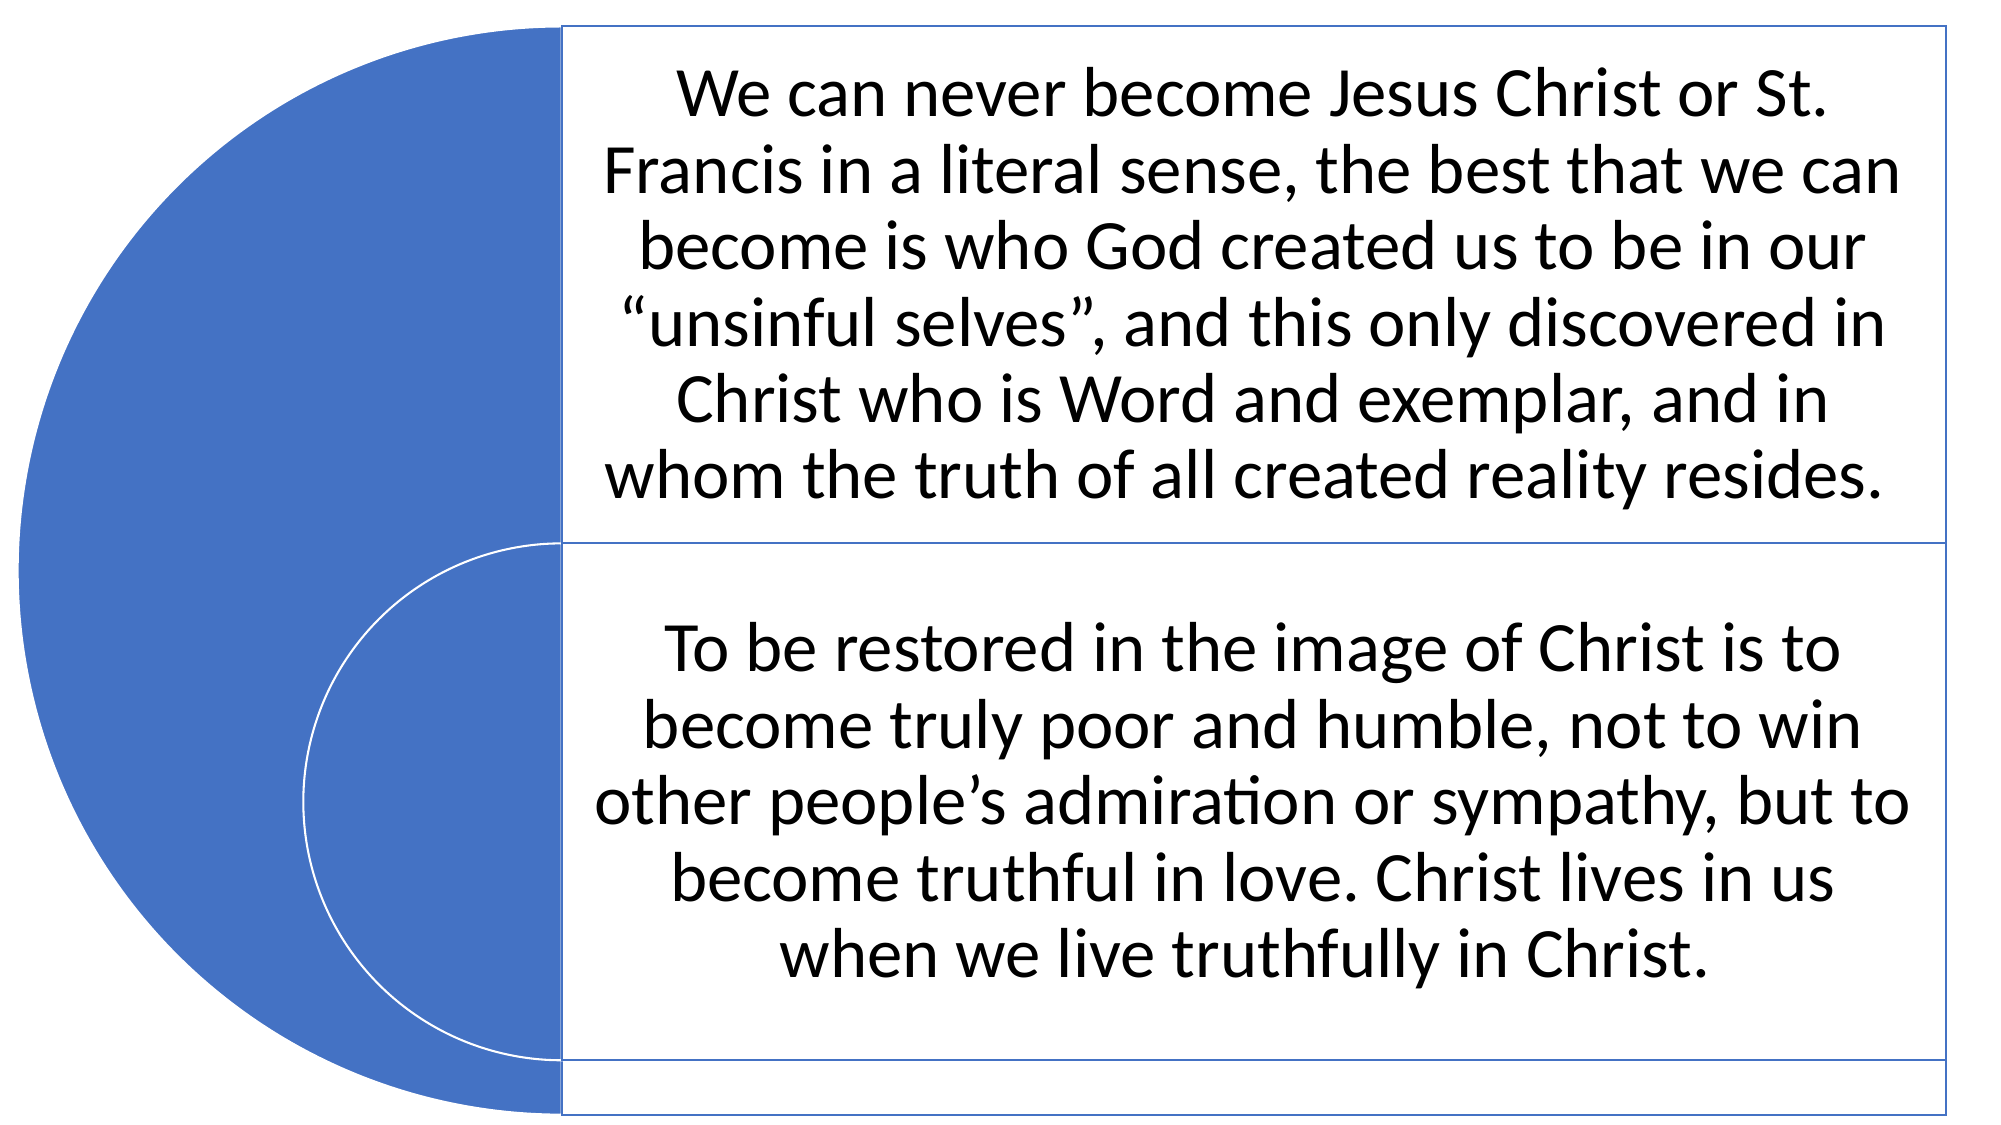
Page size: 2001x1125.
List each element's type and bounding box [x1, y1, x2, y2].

list [17, 26, 1946, 1115]
